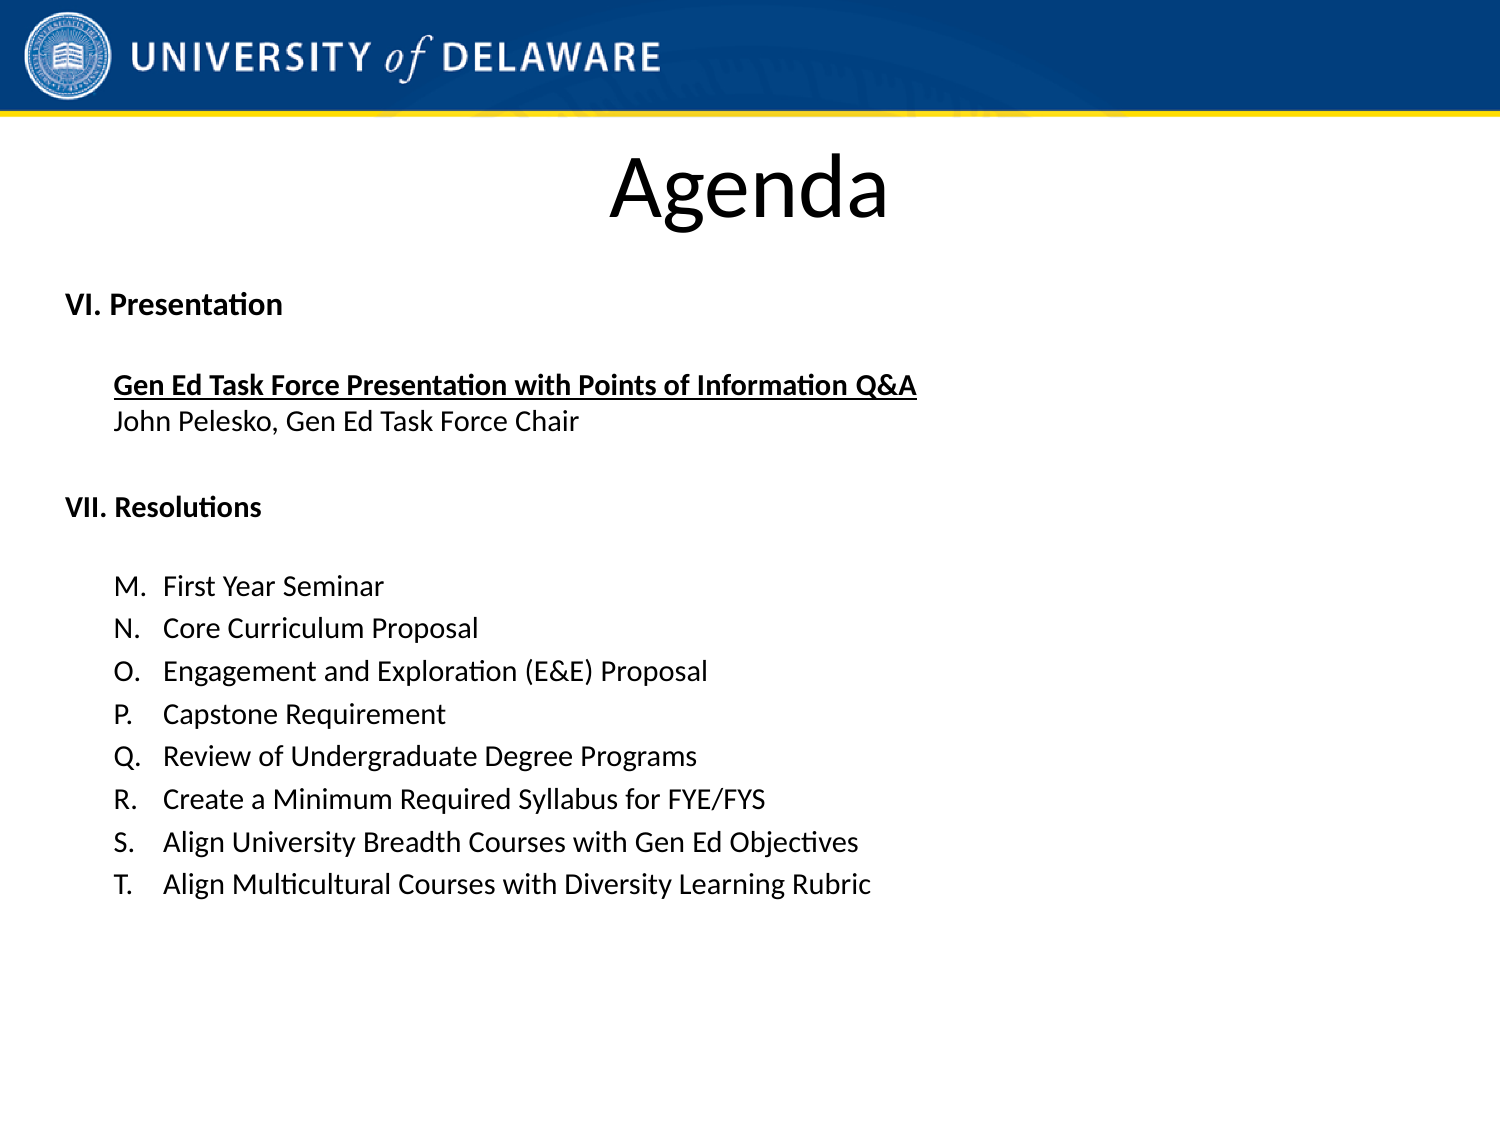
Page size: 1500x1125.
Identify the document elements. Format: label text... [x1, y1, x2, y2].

picture [0, 0, 1500, 118]
list VI. Presentation Gen Ed Task Force Presentation with Points of Information Q&A John Pelesko, Gen Ed Task Force Chair VII. Resolutions First Year Seminar Core Curriculum Proposal Engagement and Exploration (E&E) Proposal Capstone Requirement Review of Undergraduate Degree Programs Create a Minimum Required Syllabus for FYE/FYS Align University Breadth Courses with Gen Ed Objectives Align Multicultural Courses with Diversity Learning Rubric [50, 275, 1463, 1013]
title Agenda [75, 87, 1425, 275]
